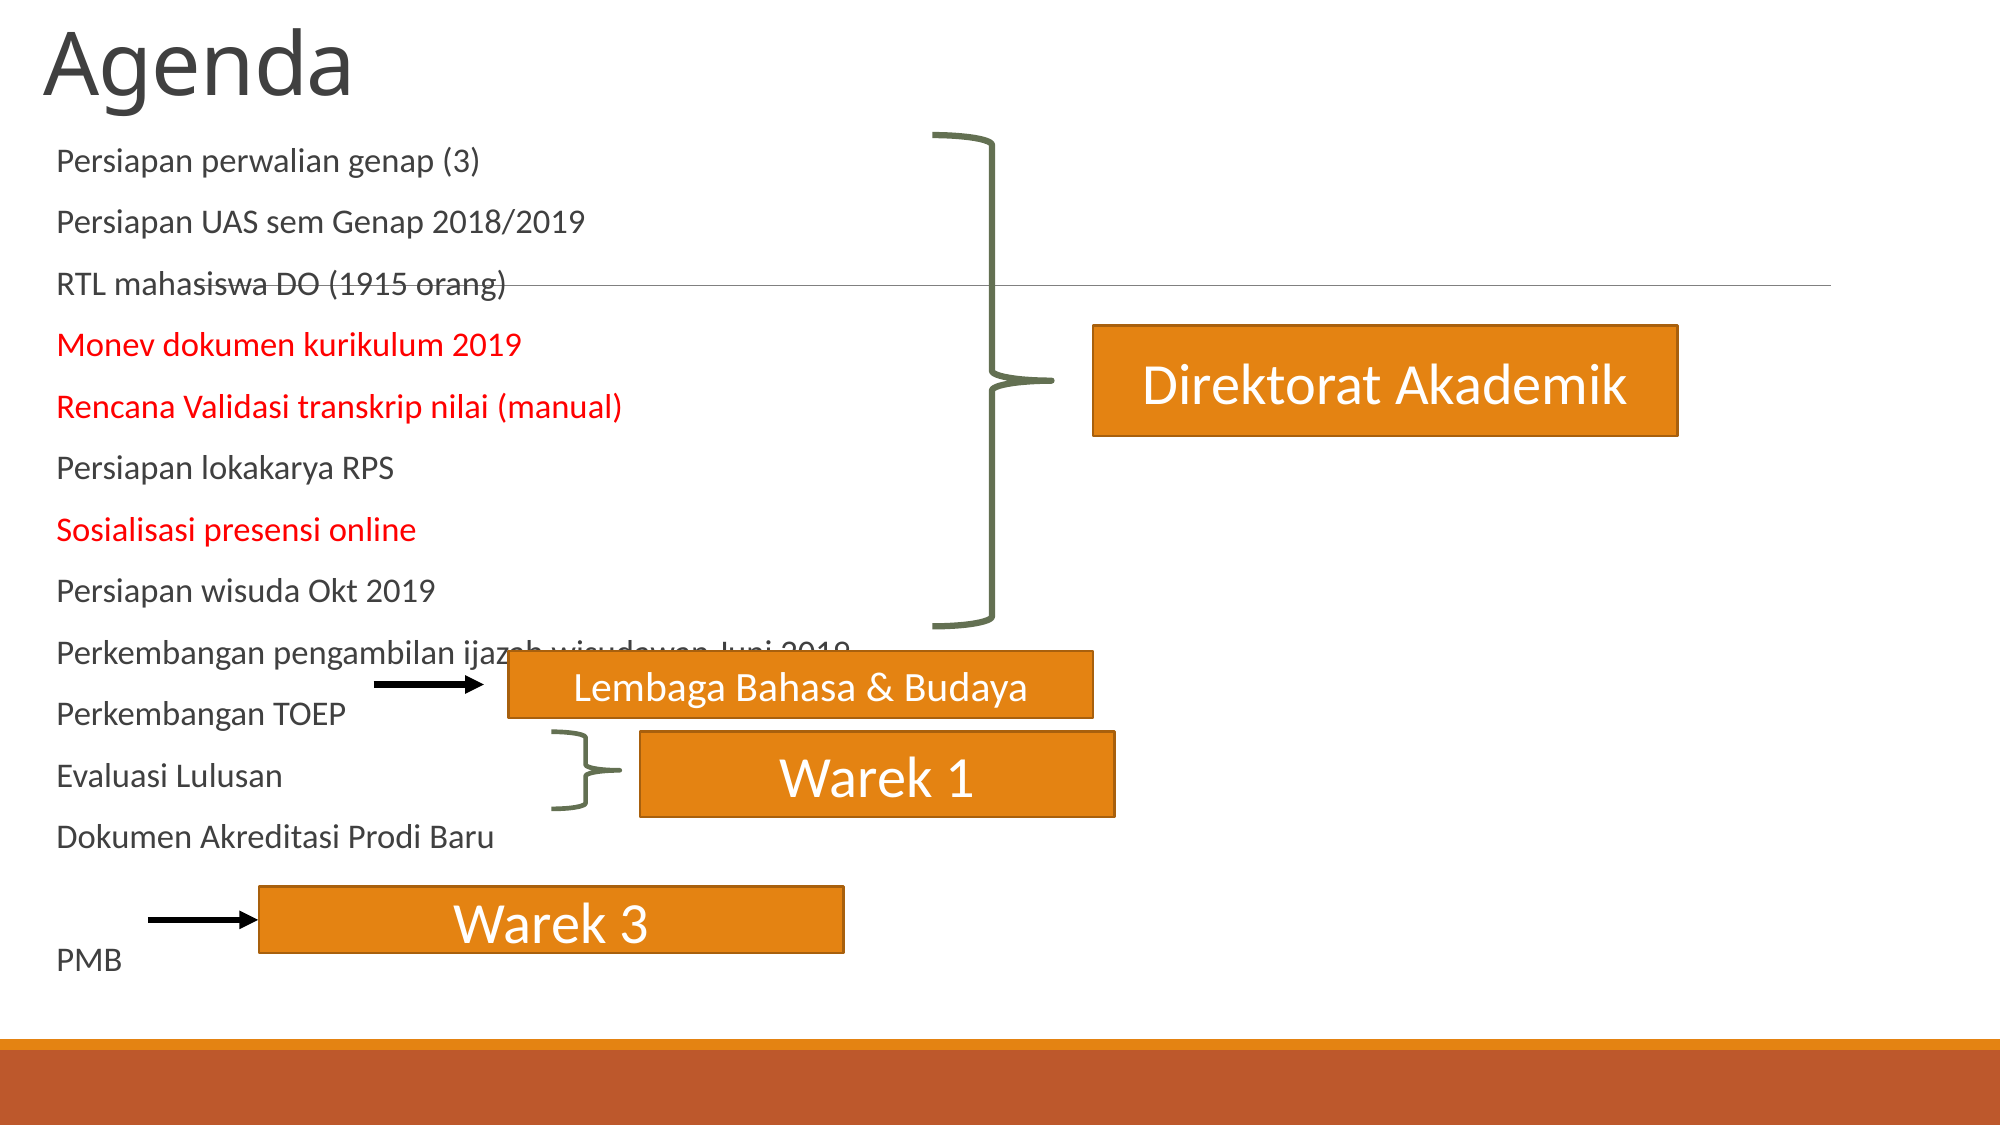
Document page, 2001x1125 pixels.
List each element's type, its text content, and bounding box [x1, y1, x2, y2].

list Persiapan perwalian genap (3) Persiapan UAS sem Genap 2018/2019 RTL mahasiswa DO (1915 orang) Monev dokumen kurikulum 2019 Rencana Validasi transkrip nilai (manual) Persiapan lokakarya RPS Sosialisasi presensi online Persiapan wisuda Okt 2019 Perkembangan pengambilan ijazah wisudawan Juni 2019 Perkembangan TOEP Evaluasi Lulusan Dokumen Akreditasi Prodi Baru PMB [56, 135, 1707, 989]
text_box Direktorat Akademik [1092, 324, 1679, 437]
title Agenda [28, 16, 1490, 122]
text_box Warek 3 [258, 885, 845, 954]
text_box Warek 1 [639, 730, 1116, 818]
text_box [932, 134, 1053, 628]
text_box [551, 730, 621, 810]
text_box Lembaga Bahasa & Budaya [507, 650, 1094, 719]
